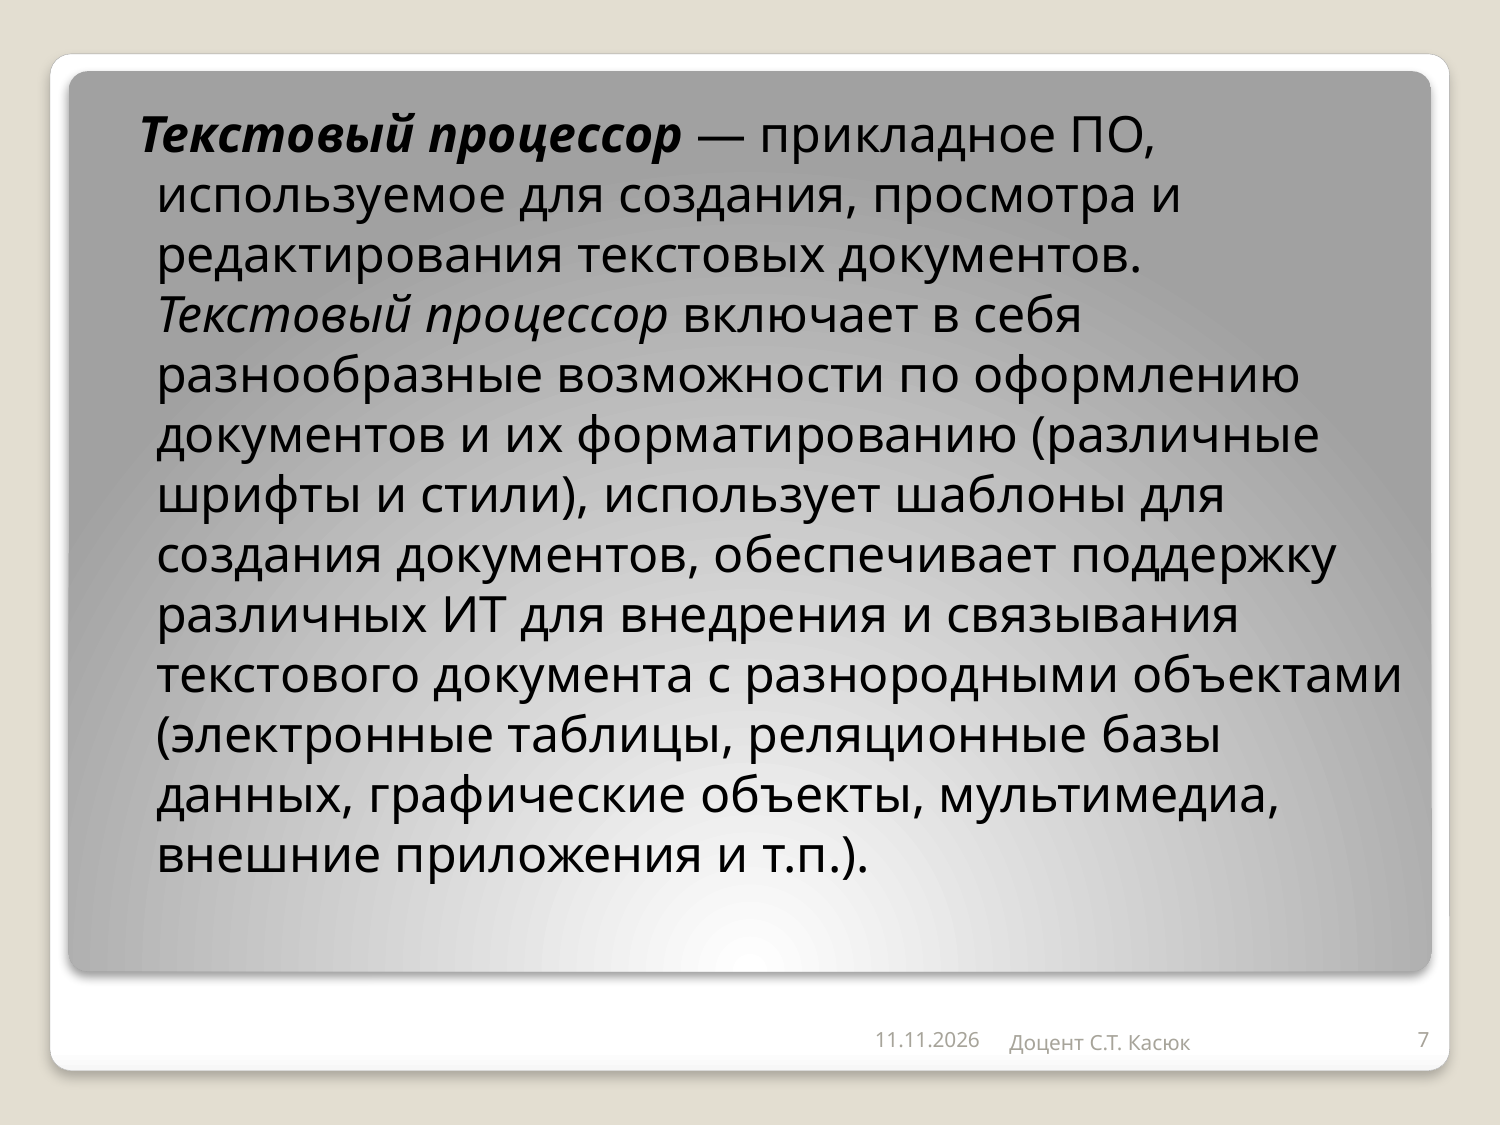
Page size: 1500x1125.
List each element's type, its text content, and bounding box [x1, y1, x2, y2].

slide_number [619, 1002, 994, 1063]
footer Доцент С.Т. Касюк [994, 1002, 1369, 1063]
slide_number 7 [1369, 1002, 1445, 1063]
list Текстовый процессор — прикладное ПО, используемое для создания, просмотра и редактирования текстовых документов. Текстовый процессор включает в себя разнообразные возможности по оформлению документов и их форматированию (различные шрифты и стили), использует шаблоны для создания документов, обеспечивает поддержку различных ИТ для внедрения и связывания текстового документа с разнородными объектами (электронные таблицы, реляционные базы данных, графические объекты, мультимедиа, внешние приложения и т.п.). [82, 86, 1425, 774]
